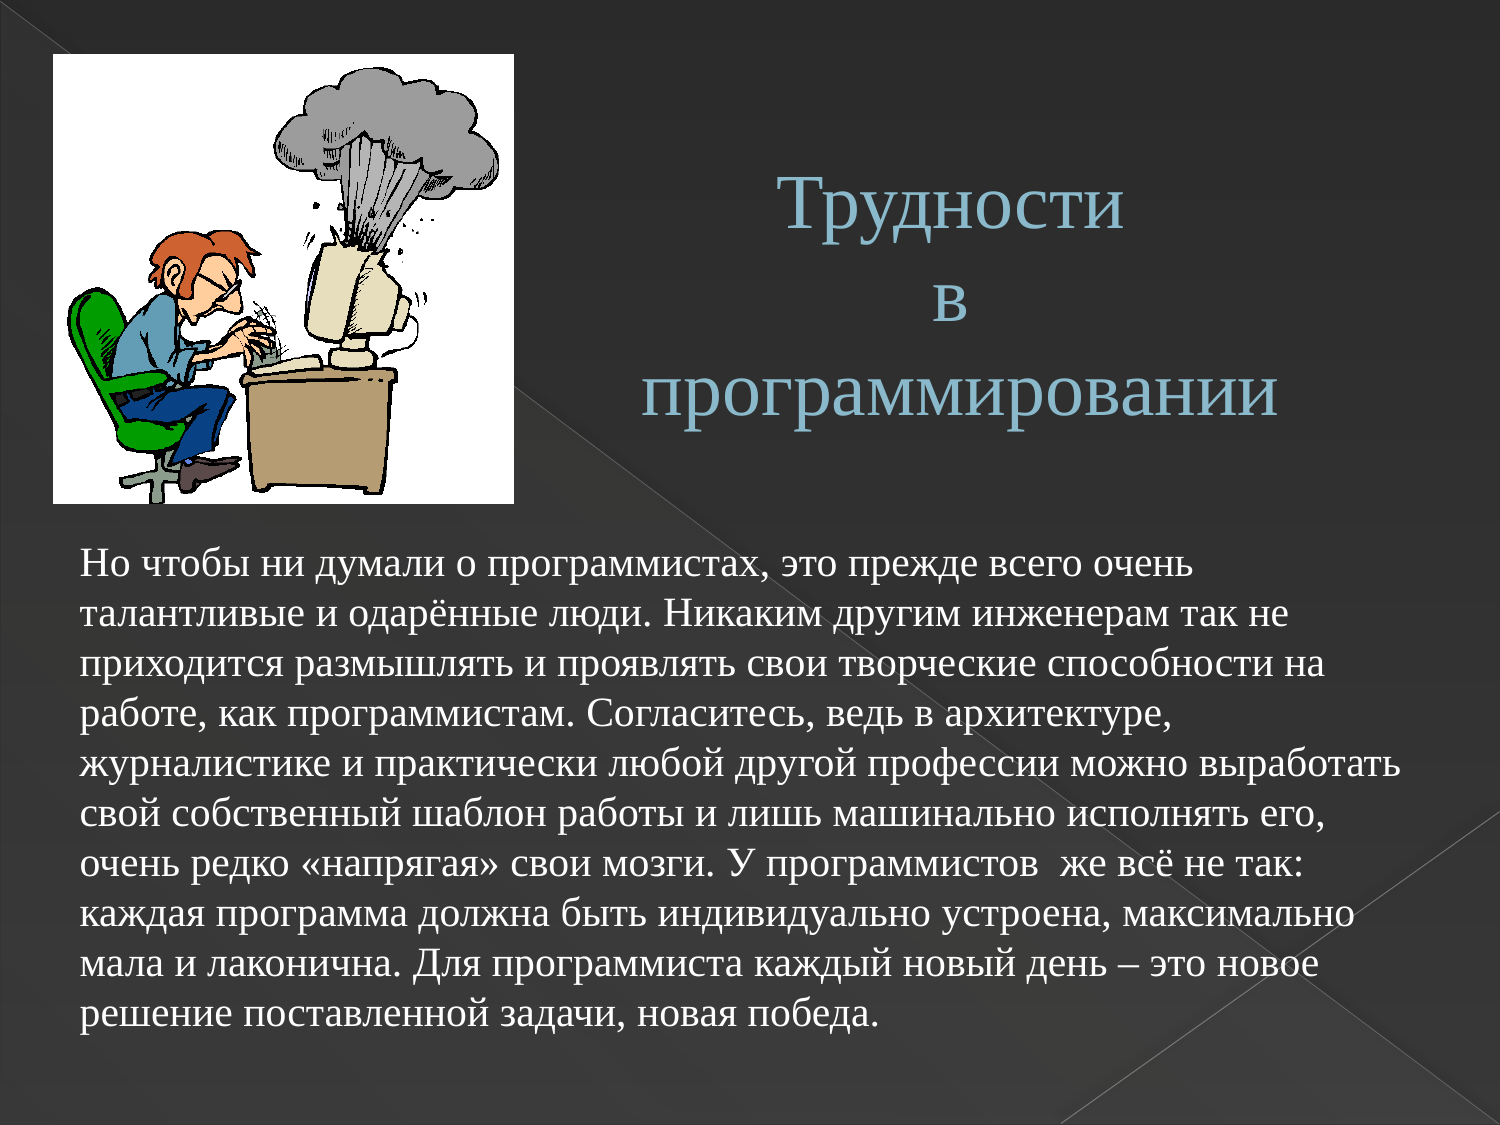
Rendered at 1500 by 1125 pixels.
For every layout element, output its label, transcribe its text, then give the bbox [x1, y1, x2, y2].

list Но чтобы ни думали о программистах, это прежде всего очень талантливые и одарённые люди. Никаким другим инженерам так не приходится размышлять и проявлять свои творческие способности на работе, как программистам. Согласитесь, ведь в архитектуре, журналистике и практически любой другой профессии можно выработать свой собственный шаблон работы и лишь машинально исполнять его, очень редко «напрягая» свои мозги. У программистов же всё не так: каждая программа должна быть индивидуально устроена, максимально мала и лаконична. Для программиста каждый новый день – это новое решение поставленной задачи, новая победа. [64, 527, 1436, 1071]
title Трудности в программировании [517, 113, 1329, 468]
picture [52, 54, 514, 504]
